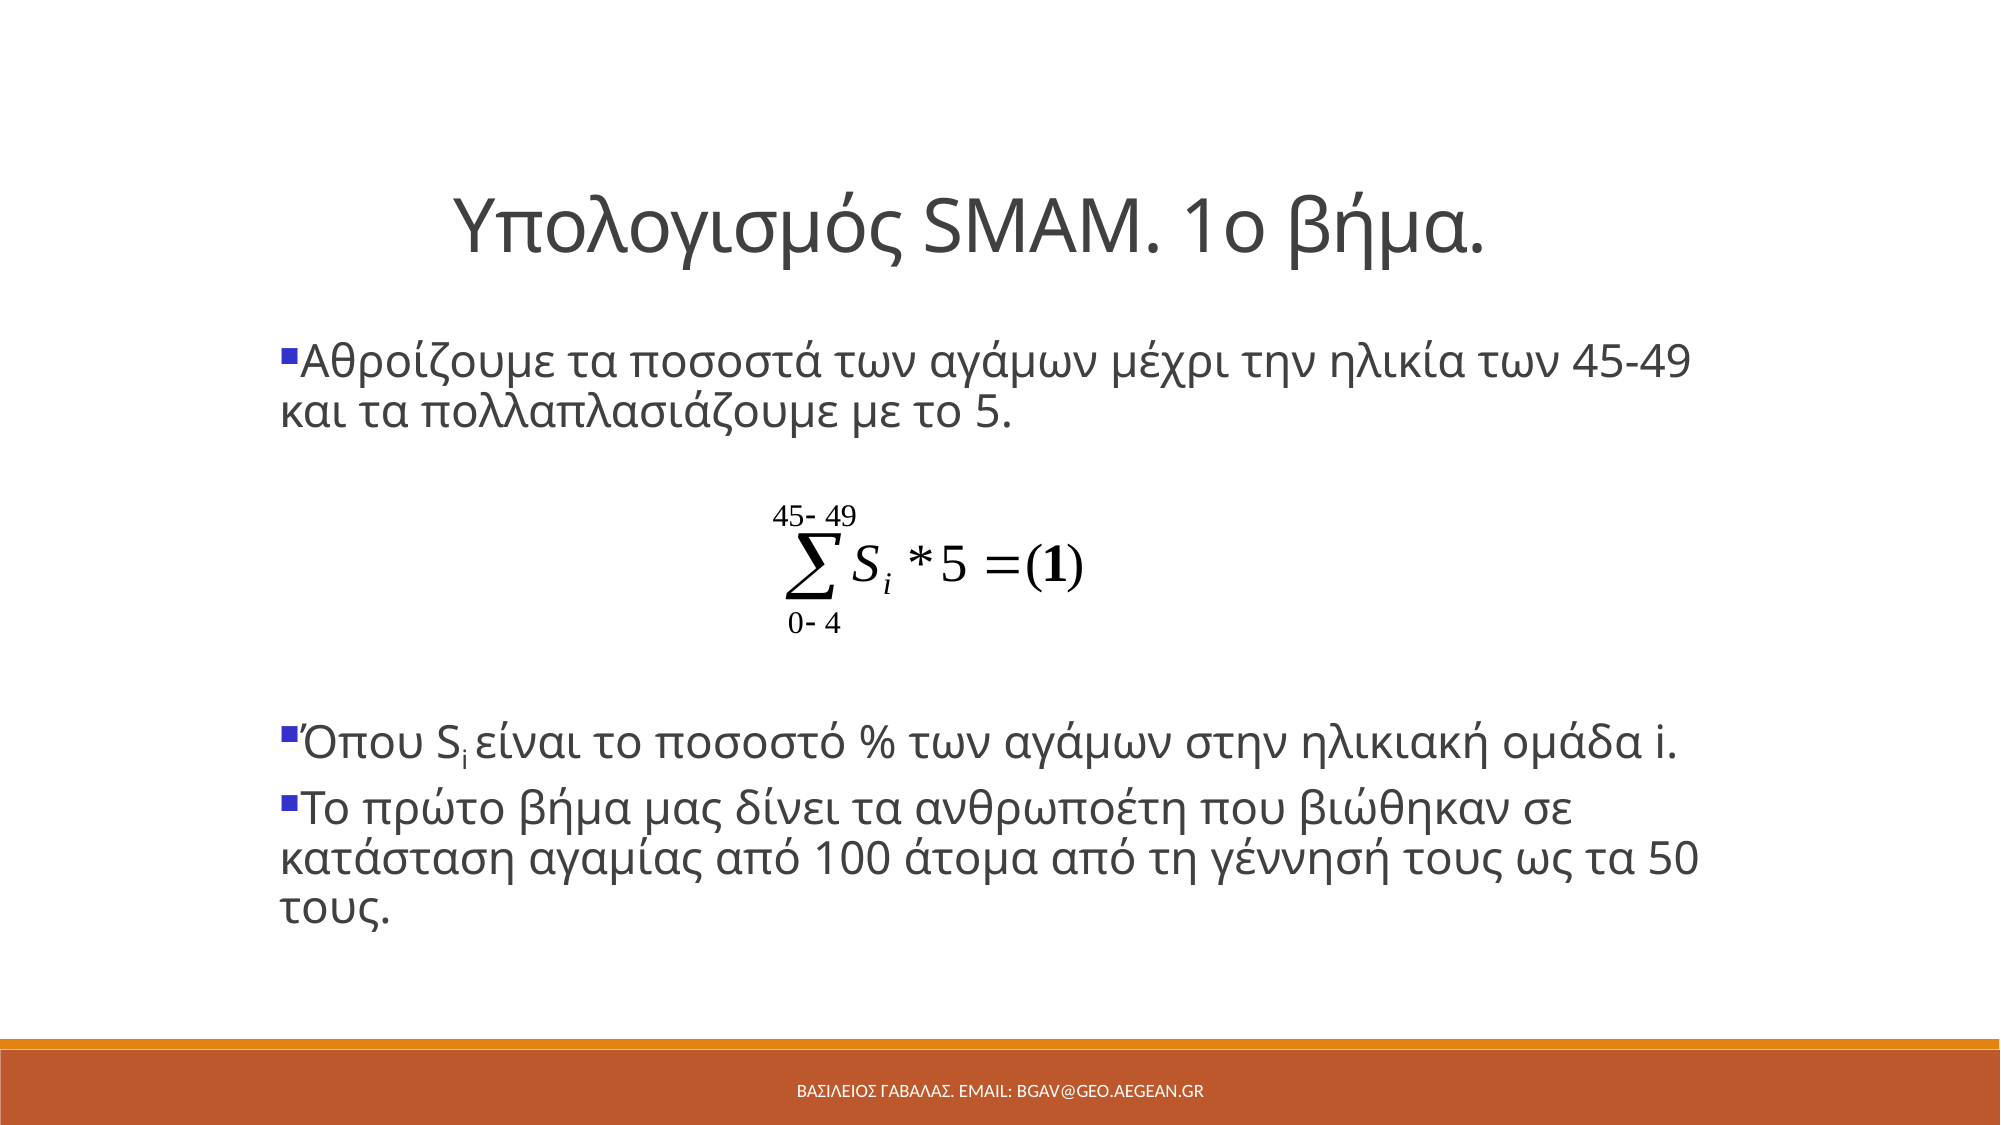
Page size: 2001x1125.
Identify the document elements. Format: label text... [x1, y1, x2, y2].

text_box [763, 491, 1094, 646]
footer ΒΑΣΙΛΕΙΟΣ ΓΑΒΑΛΑΣ. Email: bgav@geo.aegean.gr [604, 1059, 1396, 1120]
title Υπολογισμός SMAM. 1o βήμα. [438, 72, 1718, 275]
list Αθροίζουμε τα ποσοστά των αγάμων μέχρι την ηλικία των 45-49 και τα πολλαπλασιάζουμε με το 5. Όπου Si είναι το ποσοστό % των αγάμων στην ηλικιακή ομάδα i. Το πρώτο βήμα μας δίνει τα ανθρωποέτη που βιώθηκαν σε κατάσταση αγαμίας από 100 άτομα από τη γέννησή τους ως τα 50 τους. [279, 331, 1719, 984]
